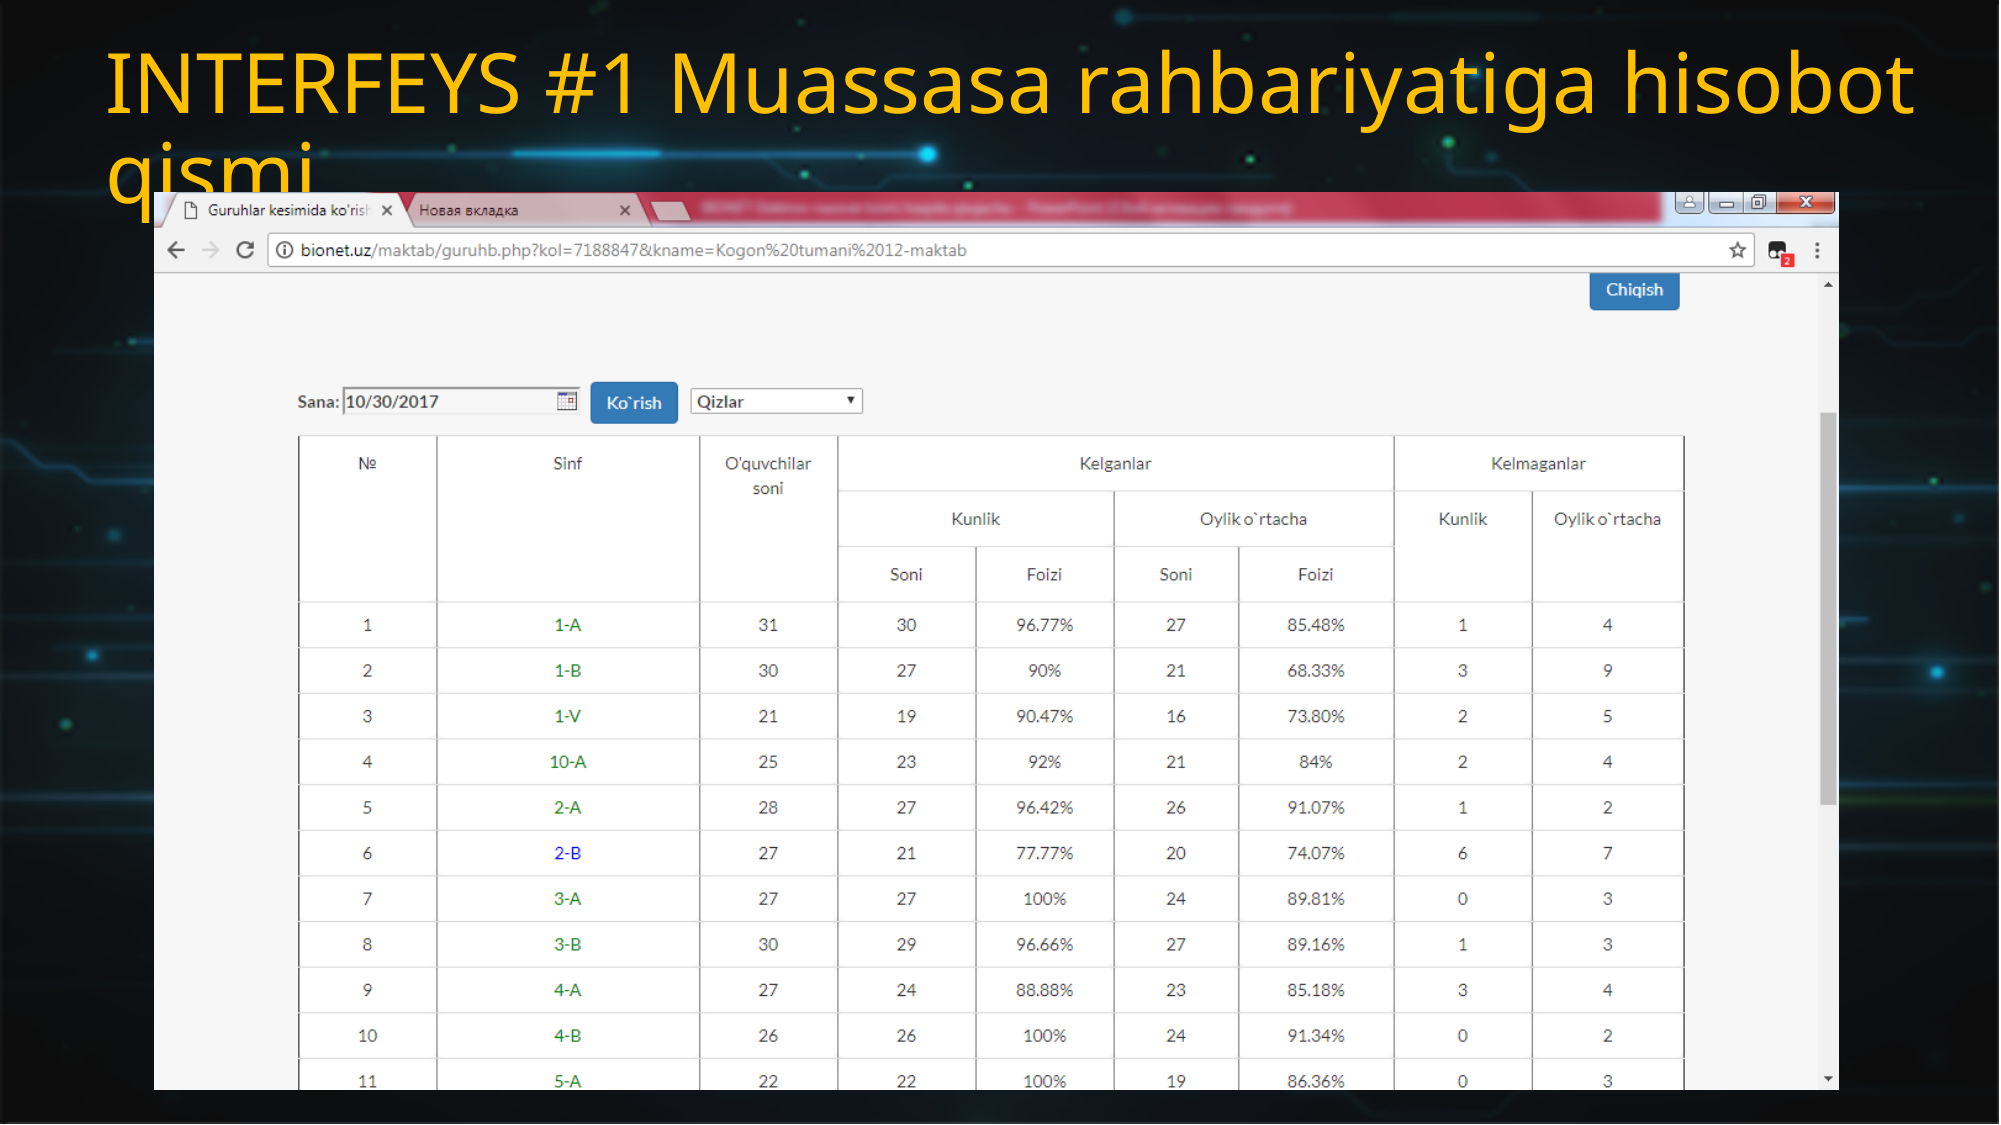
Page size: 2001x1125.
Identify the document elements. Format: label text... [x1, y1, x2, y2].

picture [0, 0, 2000, 1125]
title INTERFEYS #1 Muassasa rahbariyatiga hisobot qismi. [90, 23, 1961, 241]
